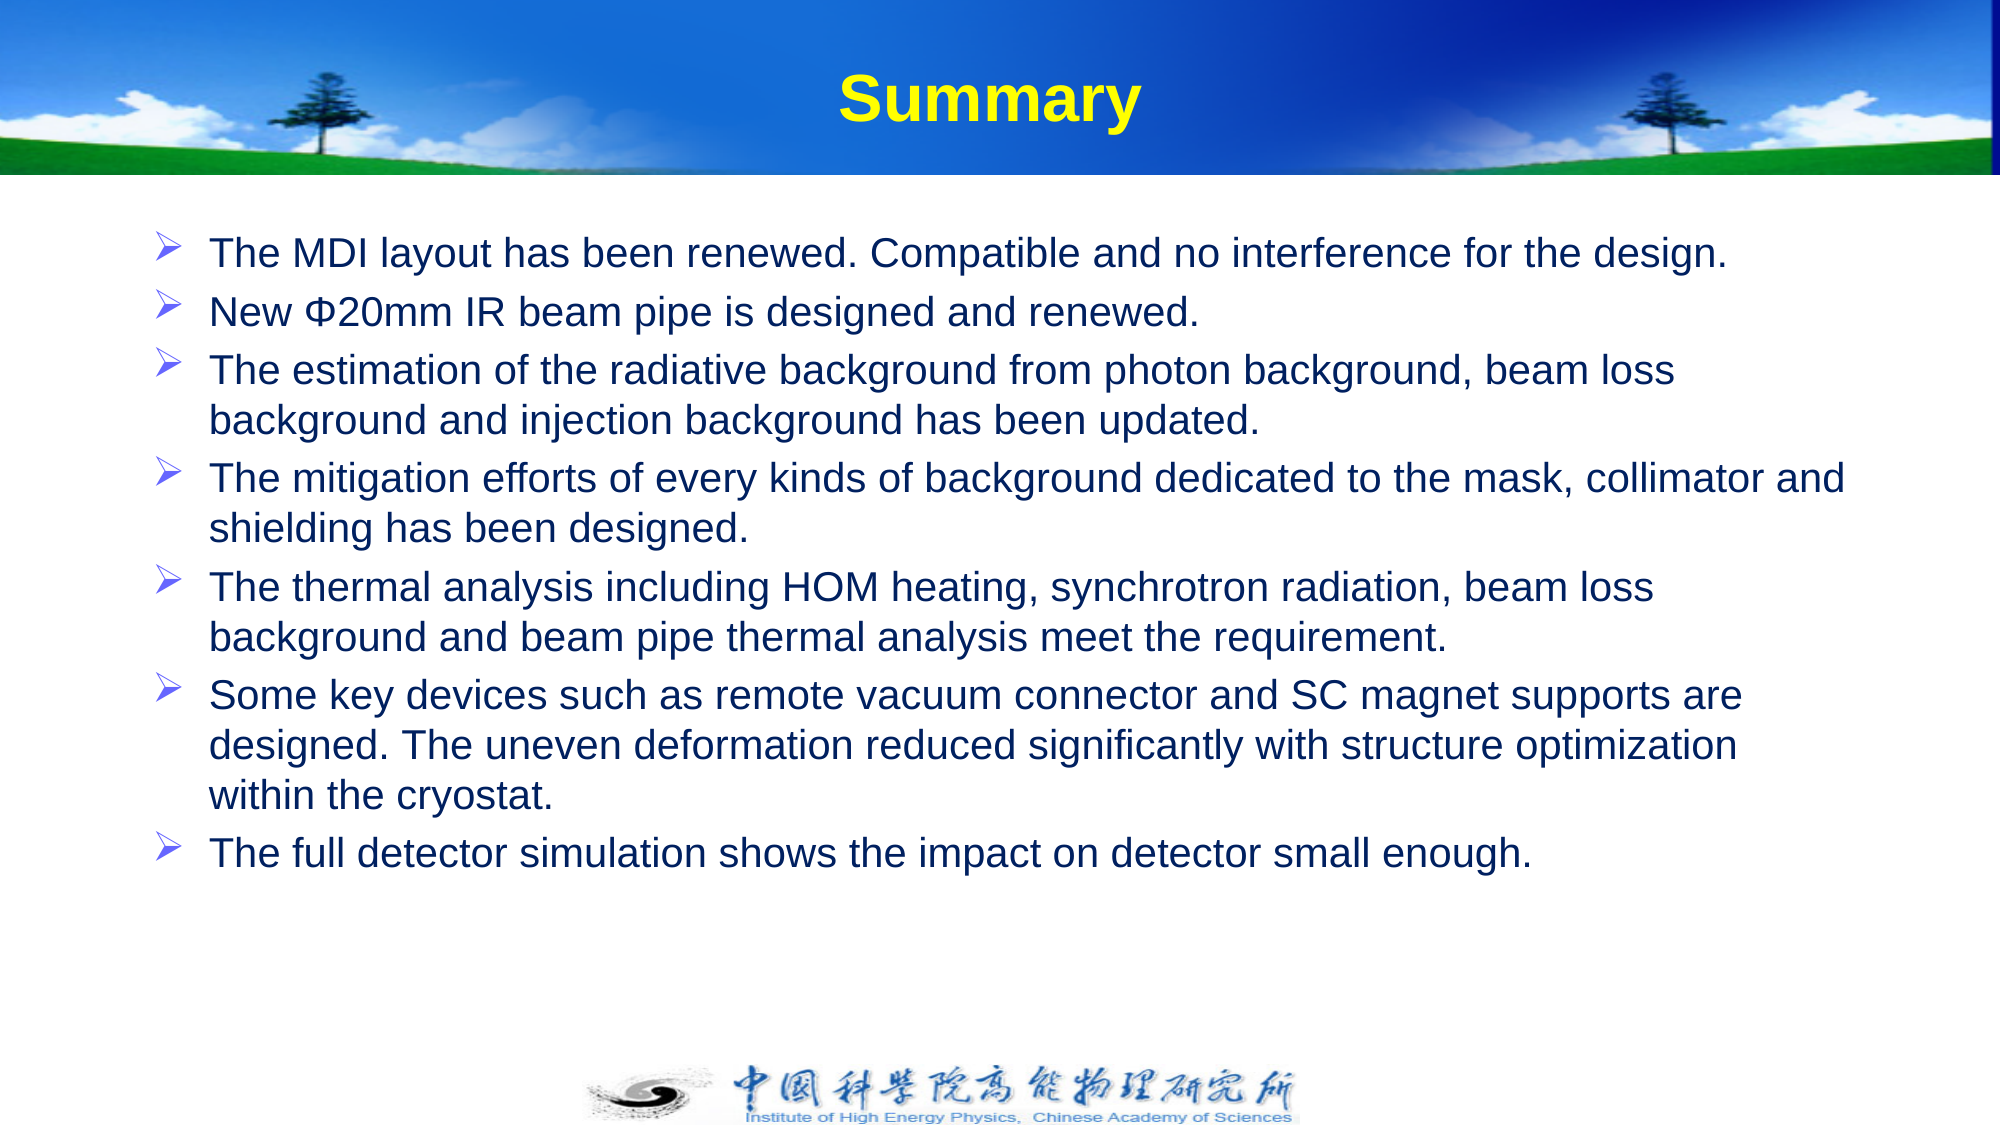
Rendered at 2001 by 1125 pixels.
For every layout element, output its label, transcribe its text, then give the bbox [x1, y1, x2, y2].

list The MDI layout has been renewed. Compatible and no interference for the design. New Φ20mm IR beam pipe is designed and renewed. The estimation of the radiative background from photon background, beam loss background and injection background has been updated. The mitigation efforts of every kinds of background dedicated to the mask, collimator and shielding has been designed. The thermal analysis including HOM heating, synchrotron radiation, beam loss background and beam pipe thermal analysis meet the requirement. Some key devices such as remote vacuum connector and SC magnet supports are designed. The uneven deformation reduced significantly with structure optimization within the cryostat. The full detector simulation shows the impact on detector small enough. [137, 218, 1863, 1112]
picture [1863, 0, 2000, 175]
picture [582, 1112, 1300, 1125]
title Summary [137, 0, 1863, 204]
picture [0, 0, 137, 175]
